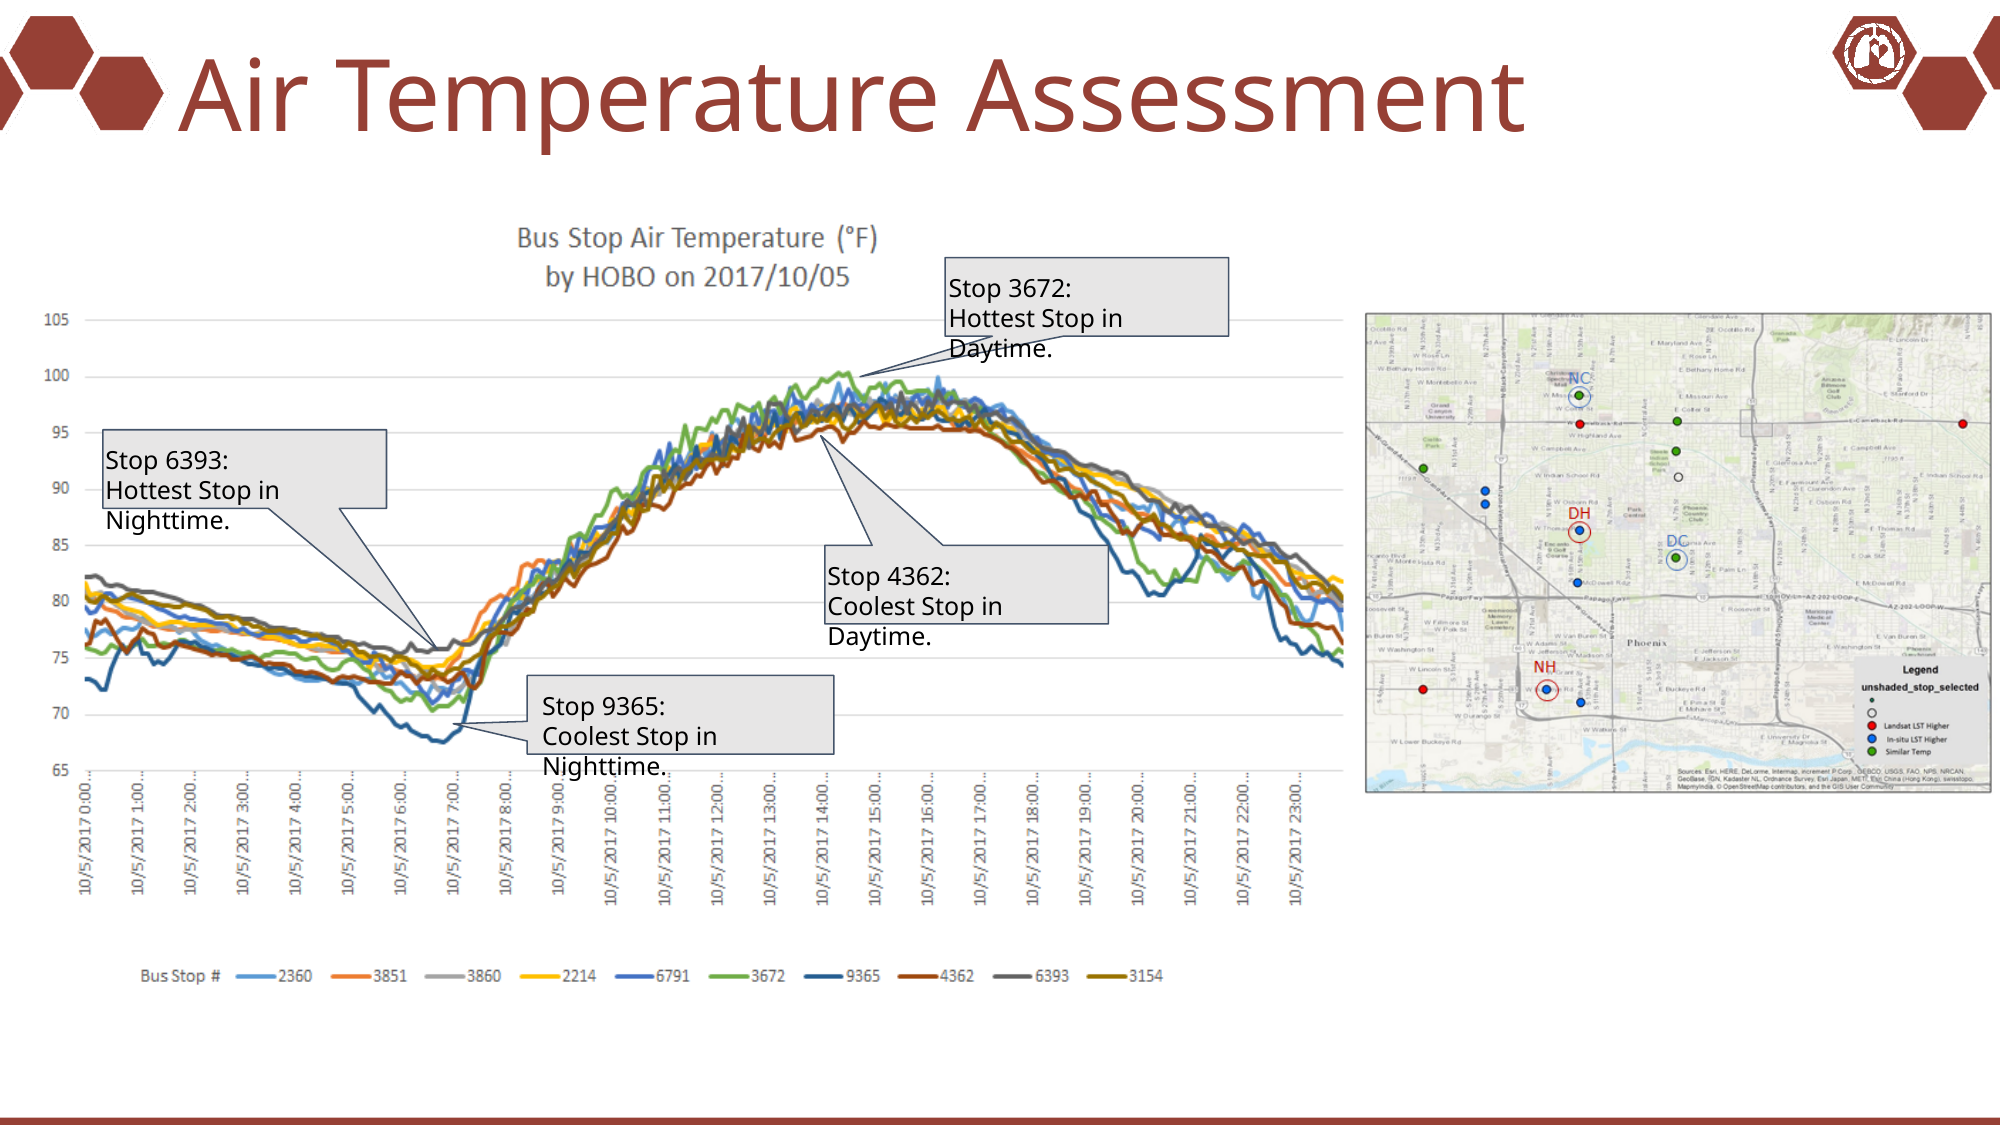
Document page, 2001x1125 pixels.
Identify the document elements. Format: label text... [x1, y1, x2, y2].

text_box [933, 257, 1241, 337]
picture [0, 0, 2000, 1117]
title Air Temperature Assessment [164, 59, 1709, 139]
